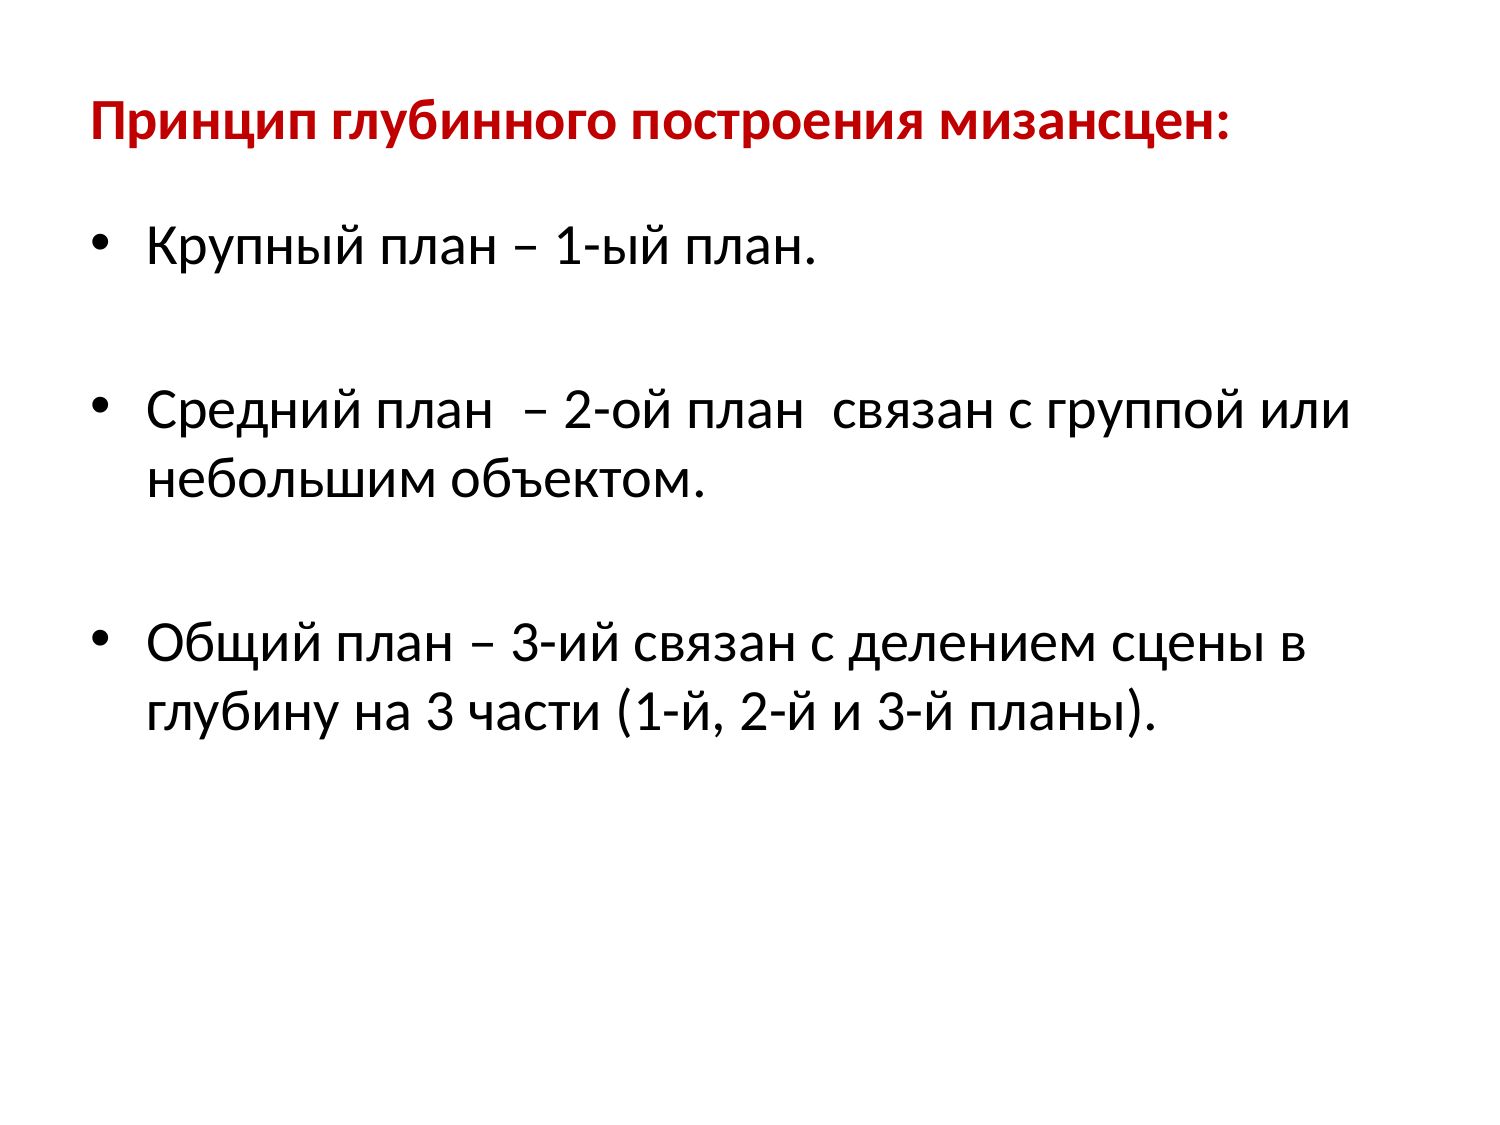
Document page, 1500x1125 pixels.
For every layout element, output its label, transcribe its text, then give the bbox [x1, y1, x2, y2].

list Крупный план – 1-ый план. Средний план – 2-ой план связан с группой или небольшим объектом. Общий план – 3-ий связан с делением сцены в глубину на 3 части (1-й, 2-й и 3-й планы). [75, 199, 1425, 1005]
title Принцип глубинного построения мизансцен: [75, 45, 1425, 188]
